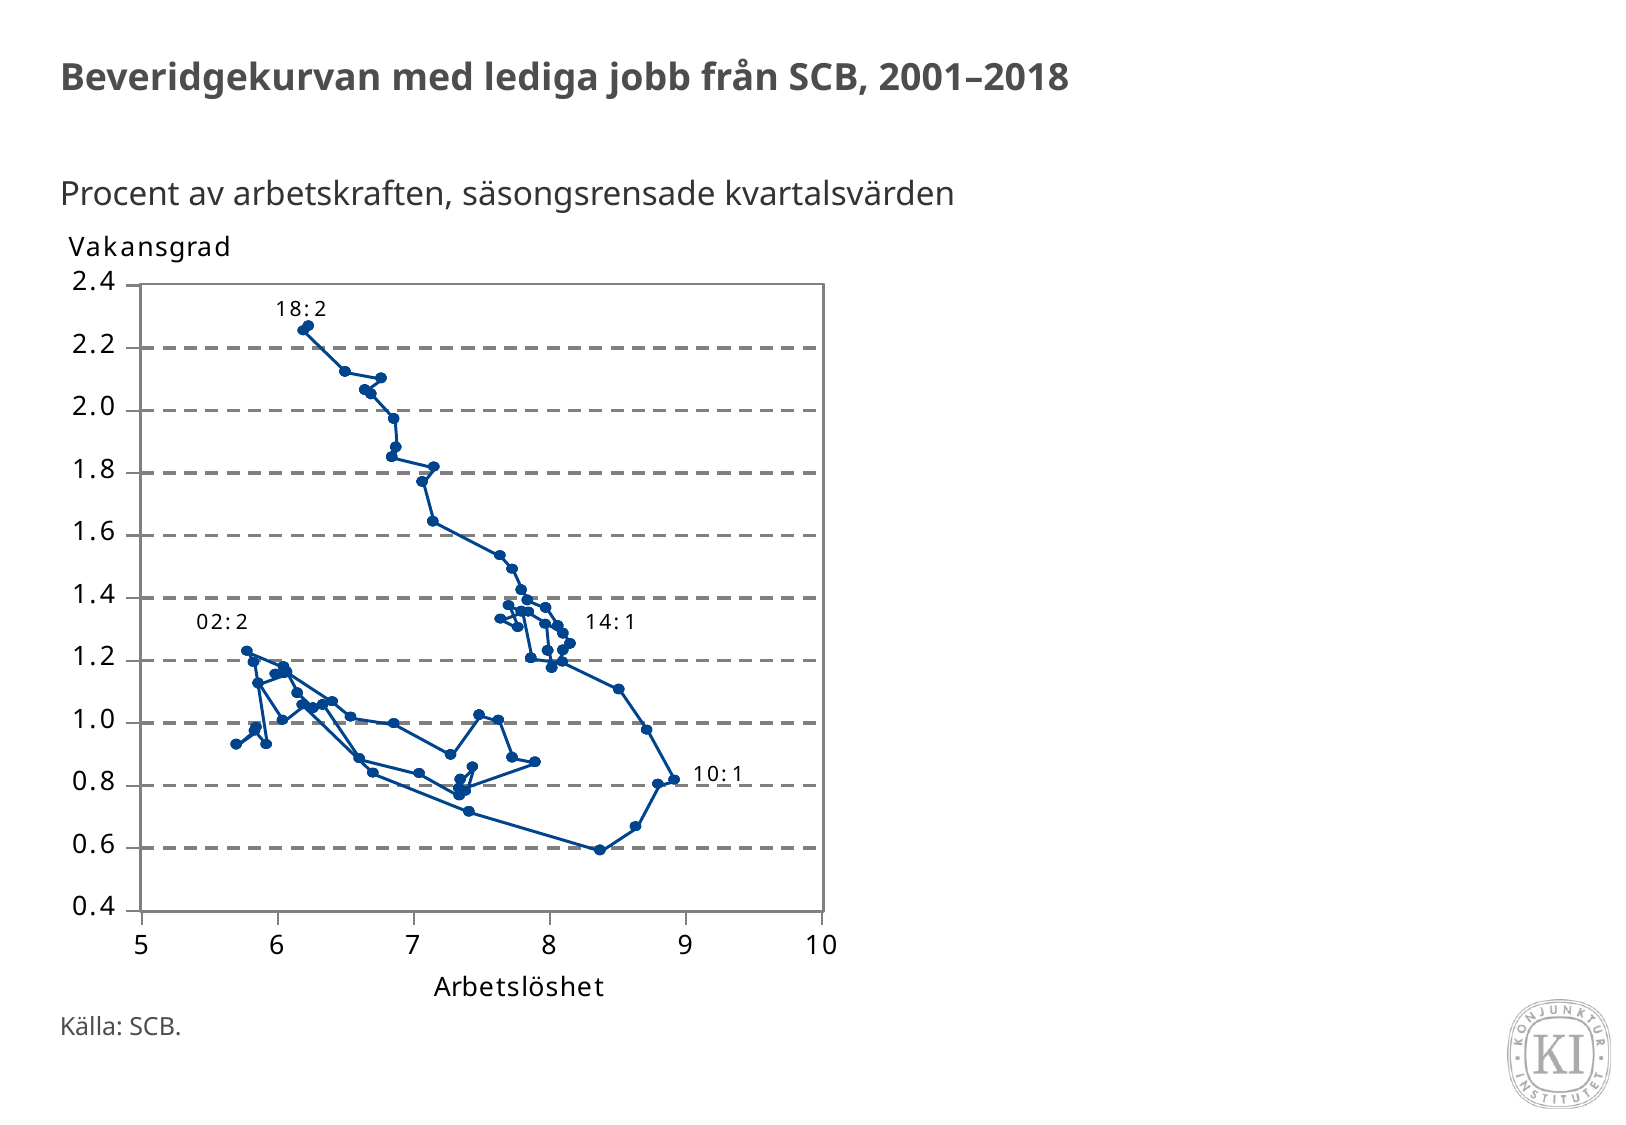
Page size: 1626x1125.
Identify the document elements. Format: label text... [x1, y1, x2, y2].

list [68, 228, 839, 1000]
list Procent av arbetskraften, säsongsrensade kvartalsvärden [44, 125, 1545, 220]
picture [1507, 999, 1611, 1109]
subtitle Källa: SCB. [44, 1003, 1474, 1106]
title Beveridgekurvan med lediga jobb från SCB, 2001–2018 [44, 45, 1545, 114]
